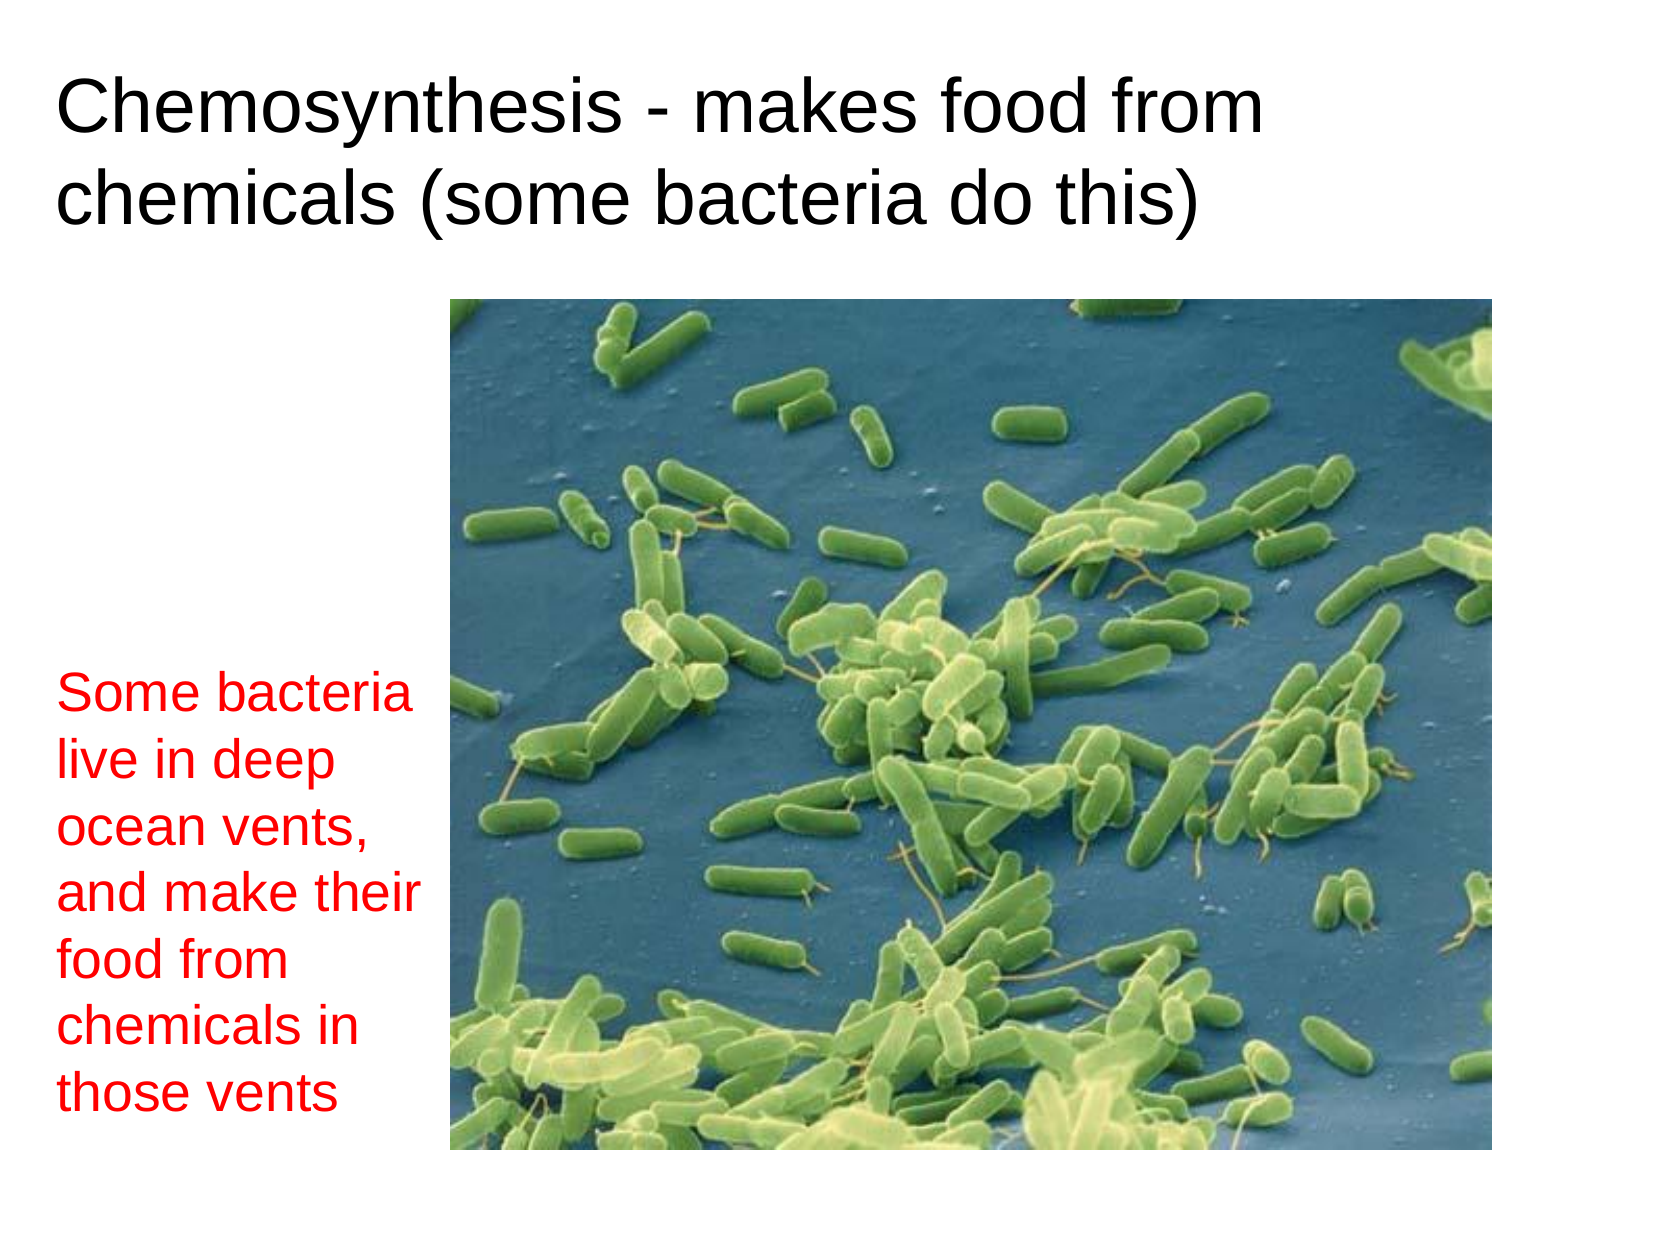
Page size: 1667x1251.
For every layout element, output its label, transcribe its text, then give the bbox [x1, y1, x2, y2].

picture [449, 299, 1492, 1151]
title Chemosynthesis - makes food from chemicals (some bacteria do this) [49, 49, 1628, 267]
text_box Some bacteria live in deep ocean vents, and make their food from chemicals in those vents [49, 649, 434, 1142]
